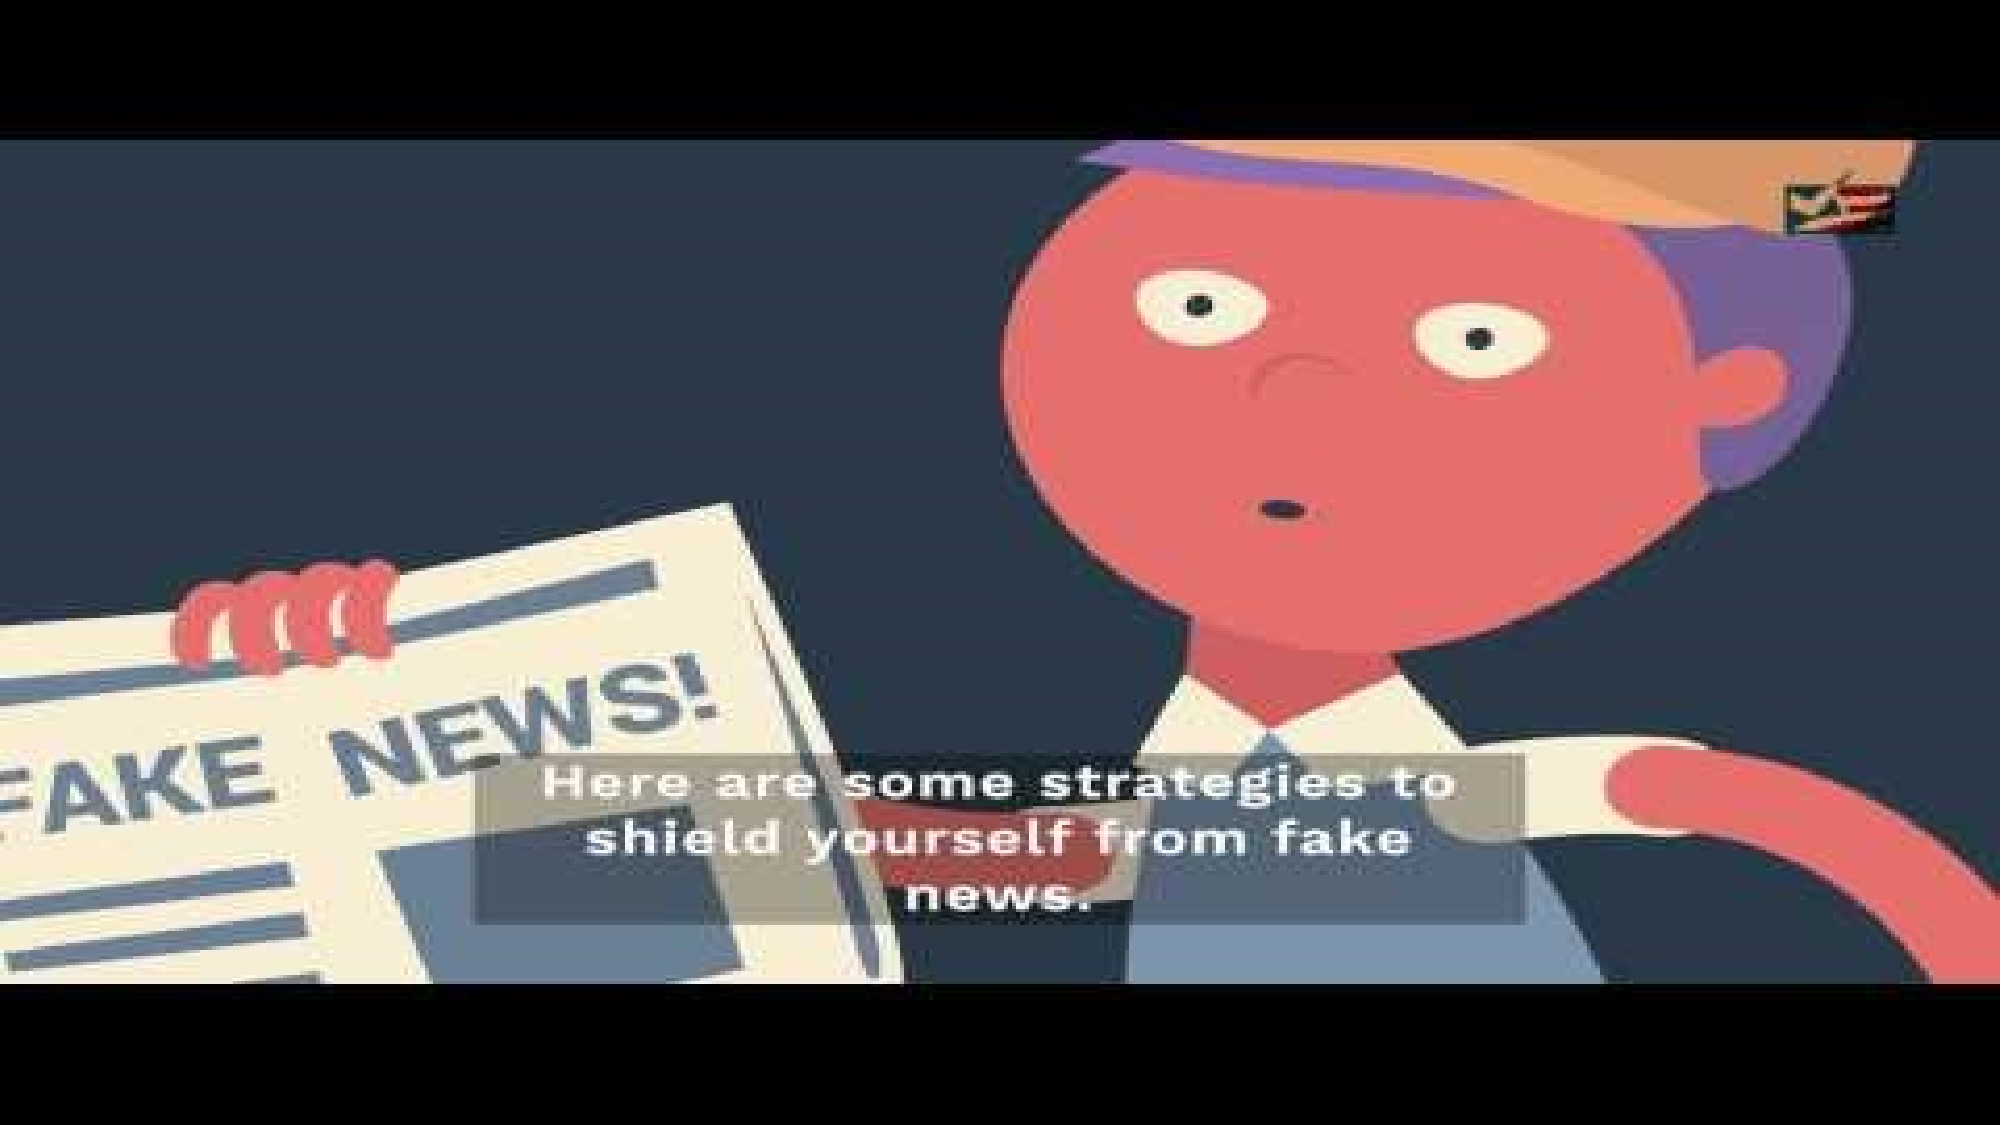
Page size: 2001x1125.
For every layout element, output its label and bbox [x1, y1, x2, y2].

list [0, 0, 2000, 1125]
